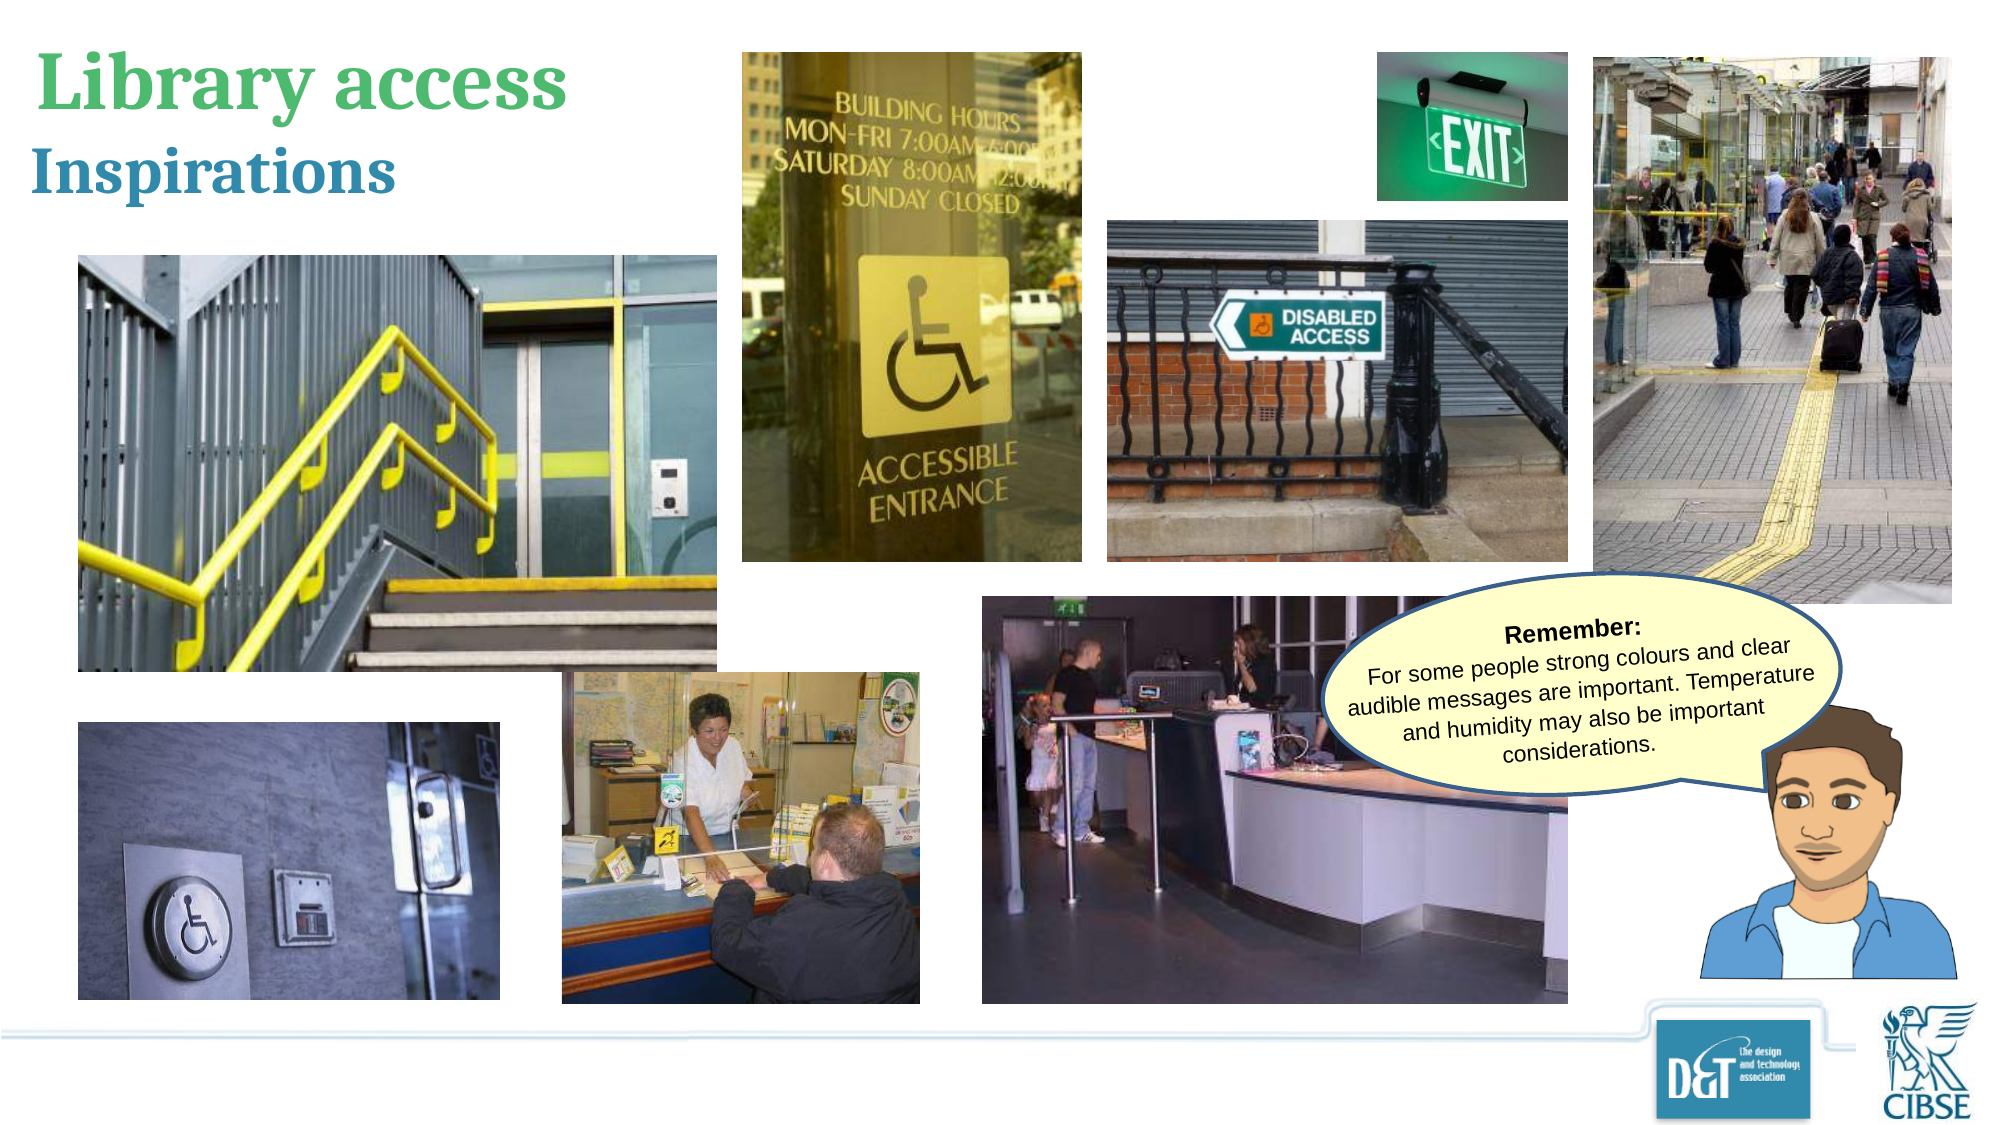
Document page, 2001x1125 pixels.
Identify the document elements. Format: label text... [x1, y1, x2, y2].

picture [1593, 56, 1953, 604]
picture [1698, 703, 1959, 980]
title Library access [0, 18, 606, 155]
picture [1878, 998, 1980, 1124]
picture [0, 255, 1856, 1063]
picture [1376, 52, 1569, 201]
picture [741, 52, 1082, 563]
picture [1107, 220, 1569, 563]
subtitle Inspirations [0, 119, 428, 221]
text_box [1322, 574, 1842, 803]
